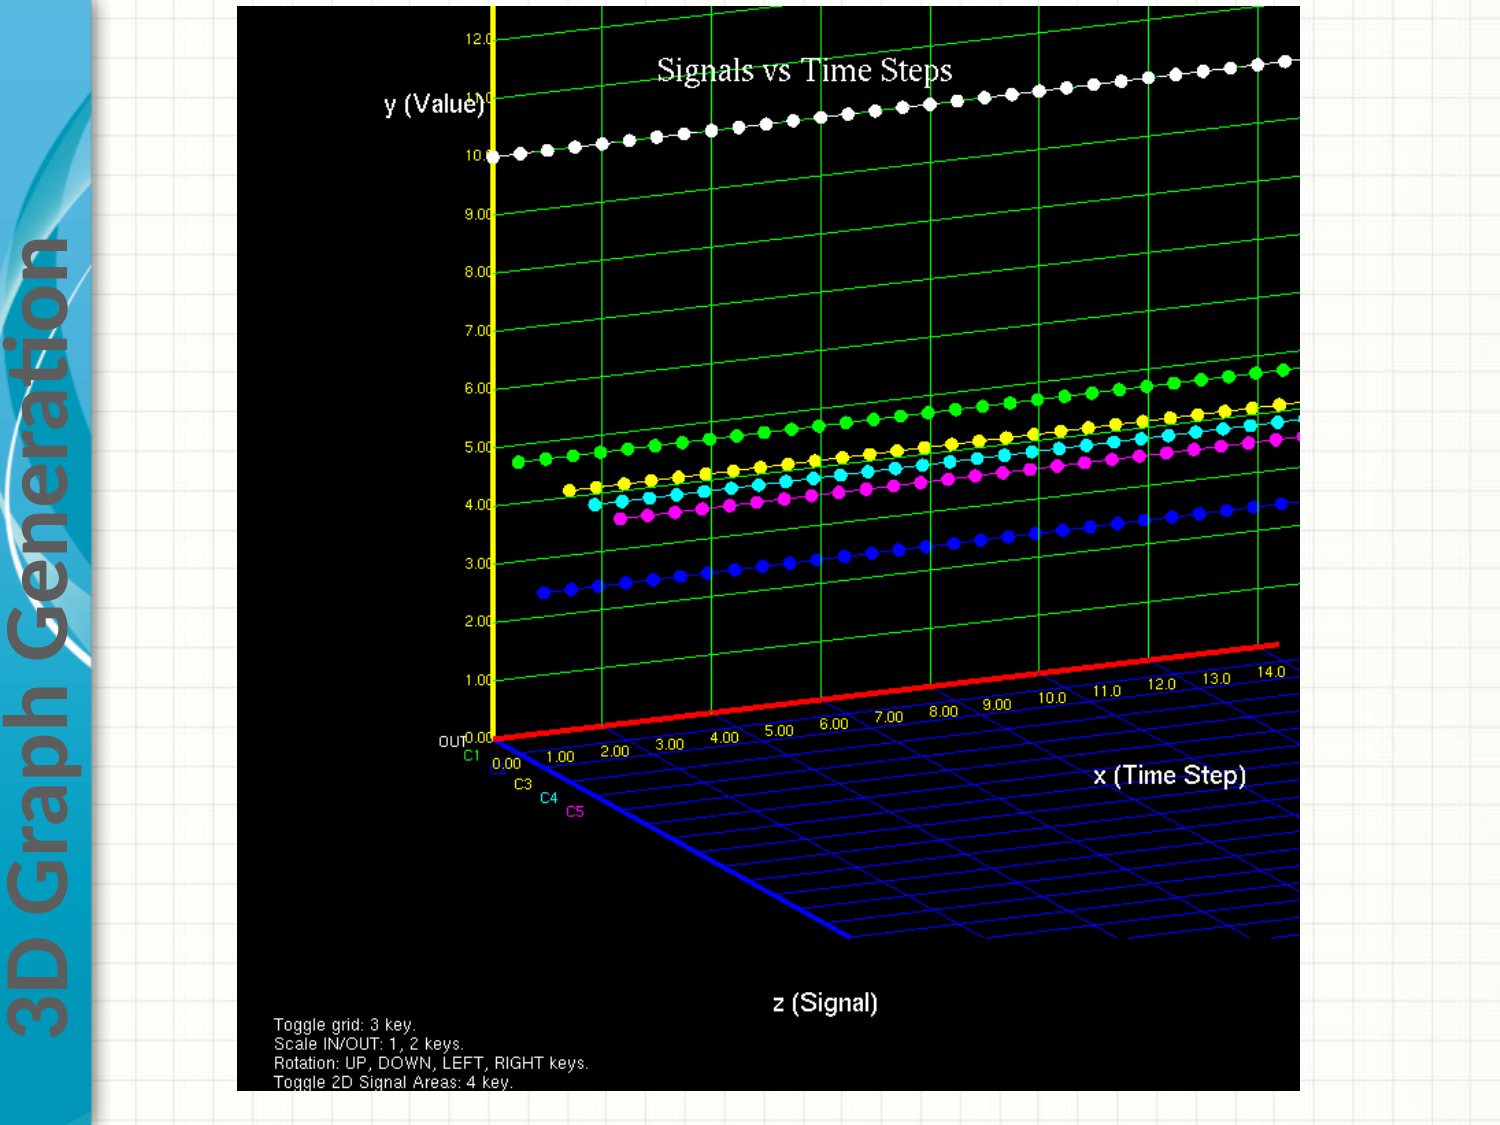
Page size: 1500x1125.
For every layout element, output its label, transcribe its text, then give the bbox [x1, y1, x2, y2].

picture [0, 0, 1500, 1125]
title 3D Graph Generation [0, 0, 125, 1057]
